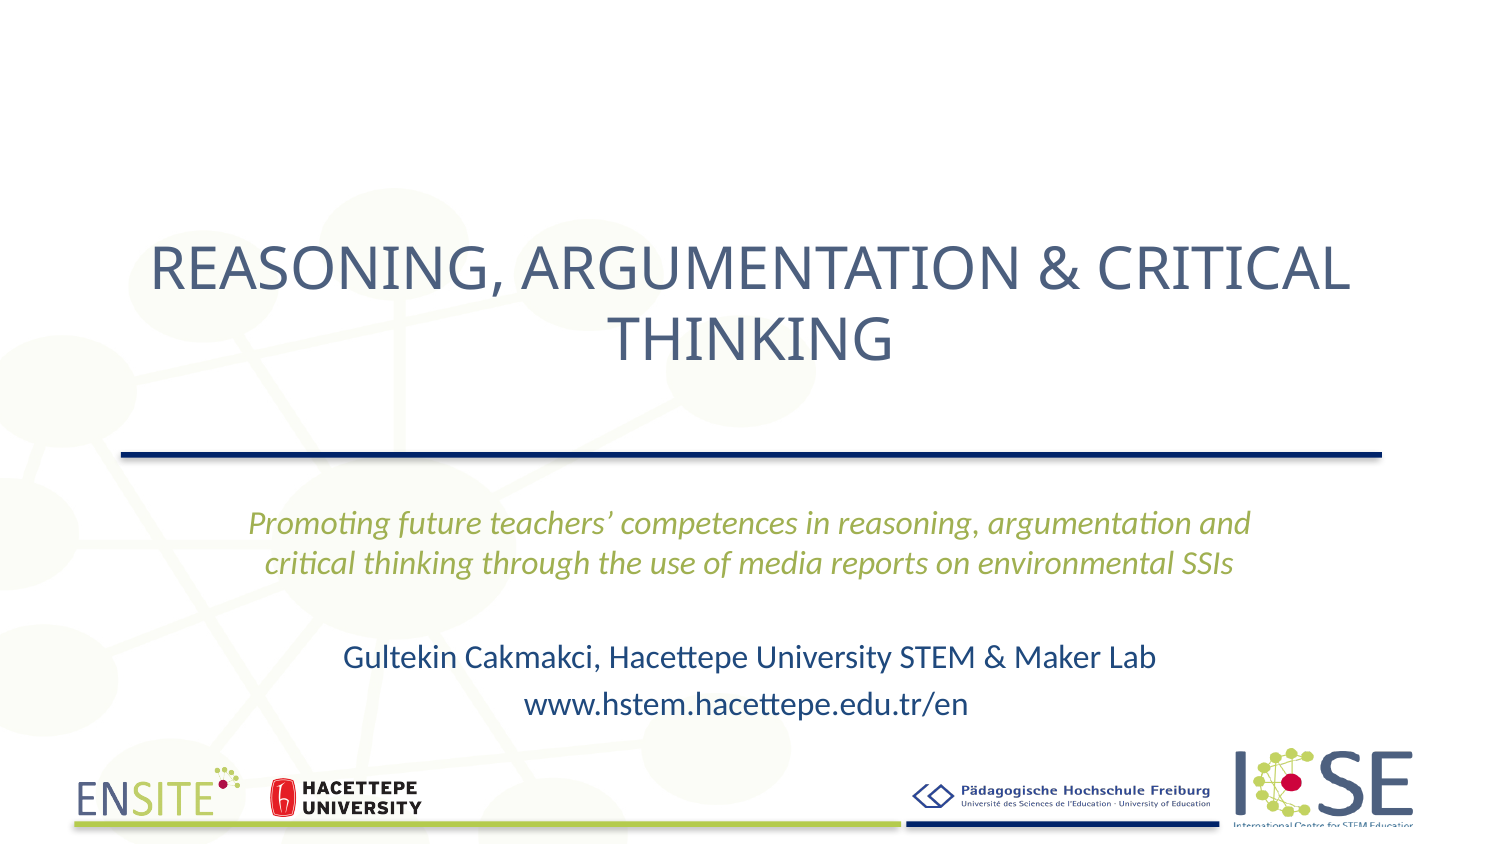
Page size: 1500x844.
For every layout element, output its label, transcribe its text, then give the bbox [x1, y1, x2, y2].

picture [270, 778, 422, 817]
picture [912, 784, 1210, 808]
title reasoning, ARGUMENTATION & CRITICAL THINKING [114, 146, 1389, 452]
subtitle Promoting future teachers’ competences in reasoning, argumentation and critical thinking through the use of media reports on environmental SSIs Gultekin Cakmakci, Hacettepe University STEM & Maker Lab www.hstem.hacettepe.edu.tr/en [225, 493, 1275, 744]
picture [74, 762, 240, 834]
